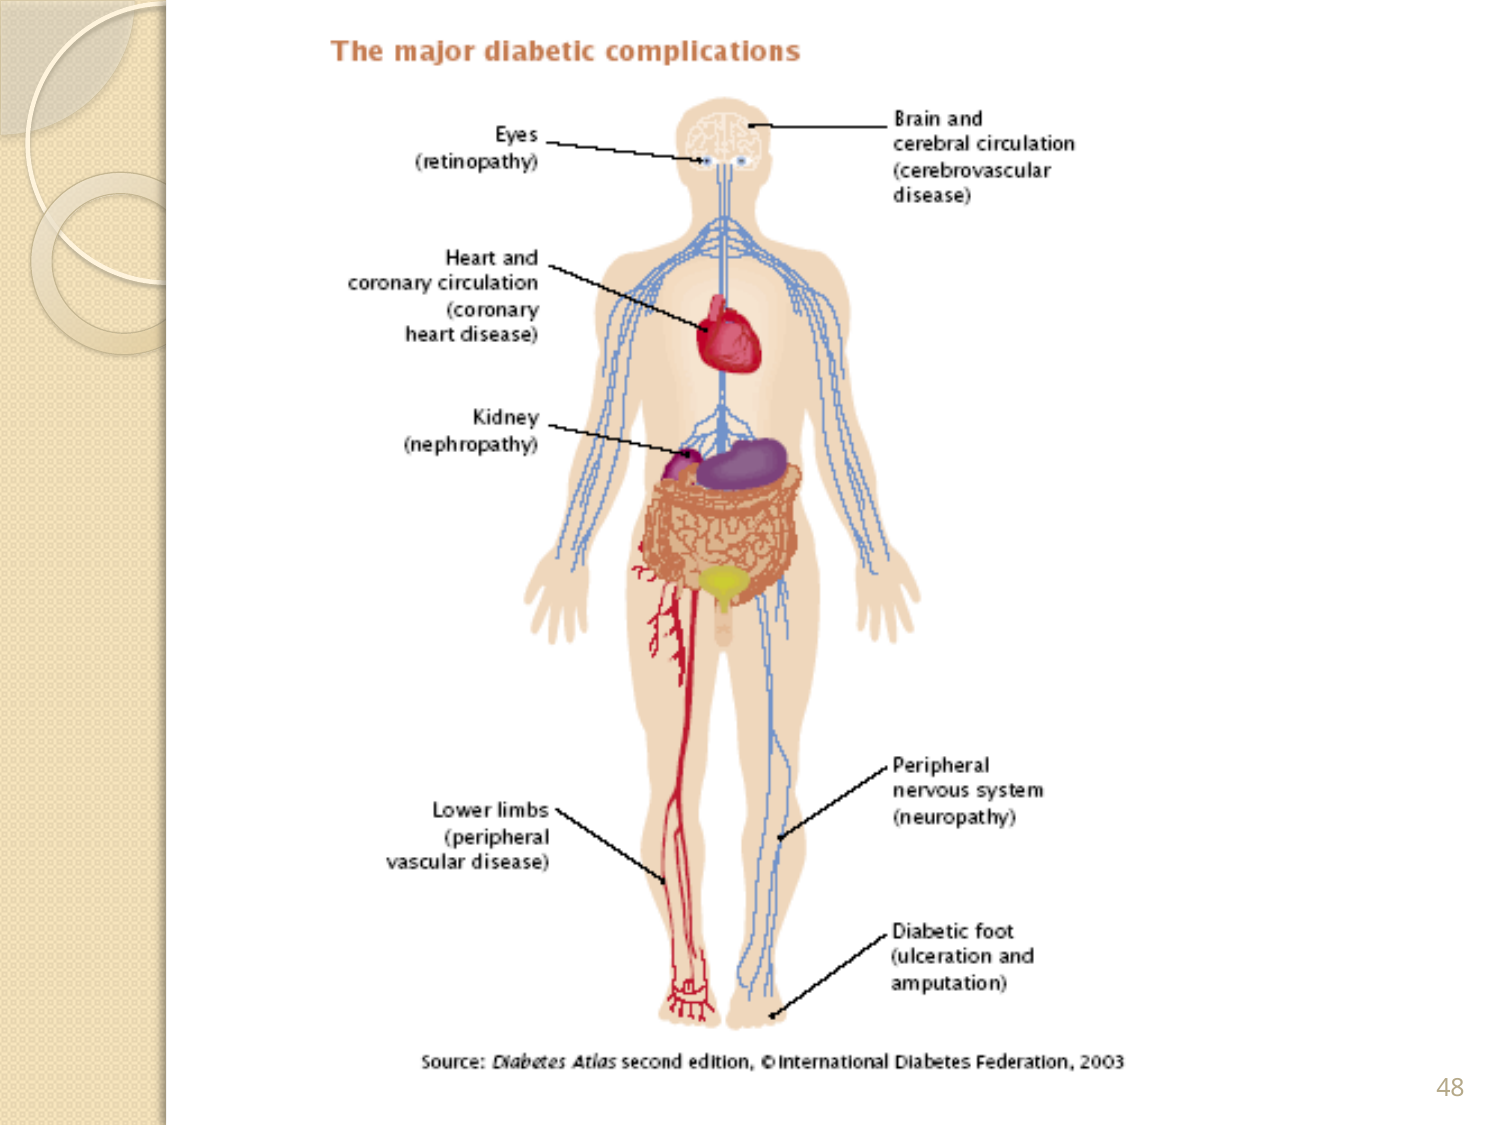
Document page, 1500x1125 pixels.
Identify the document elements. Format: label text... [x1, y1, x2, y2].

slide_number 48 [1413, 1034, 1488, 1113]
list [329, 30, 1183, 1095]
